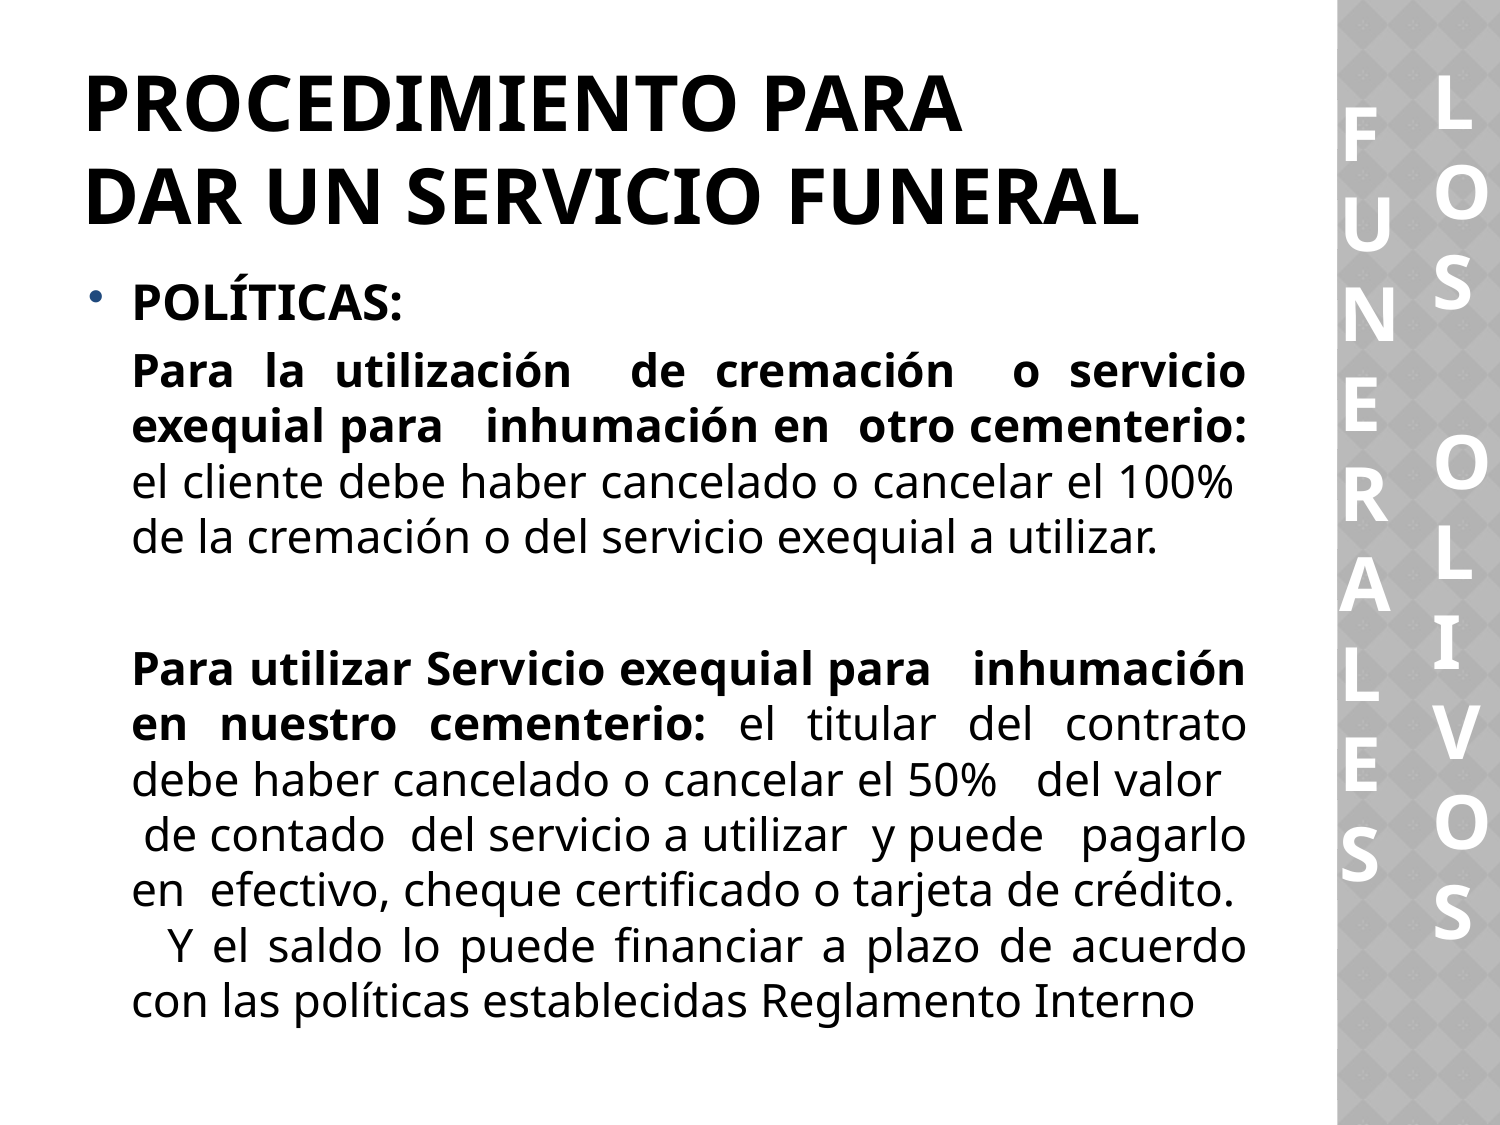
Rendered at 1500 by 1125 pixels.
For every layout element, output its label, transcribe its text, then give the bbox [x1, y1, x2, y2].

title PROCEDIMIENTO PARA DAR un SERVICIO FUNERAL [75, 52, 1263, 240]
list POLÍTICAS: Para la utilización de cremación o servicio exequial para inhumación en otro cementerio: el cliente debe haber cancelado o cancelar el 100% de la cremación o del servicio exequial a utilizar. Para utilizar Servicio exequial para inhumación en nuestro cementerio: el titular del contrato debe haber cancelado o cancelar el 50% del valor de contado del servicio a utilizar y puede pagarlo en efectivo, cheque certificado o tarjeta de crédito. Y el saldo lo puede financiar a plazo de acuerdo con las políticas establecidas Reglamento Interno [75, 264, 1263, 1059]
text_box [1323, 46, 1500, 1071]
